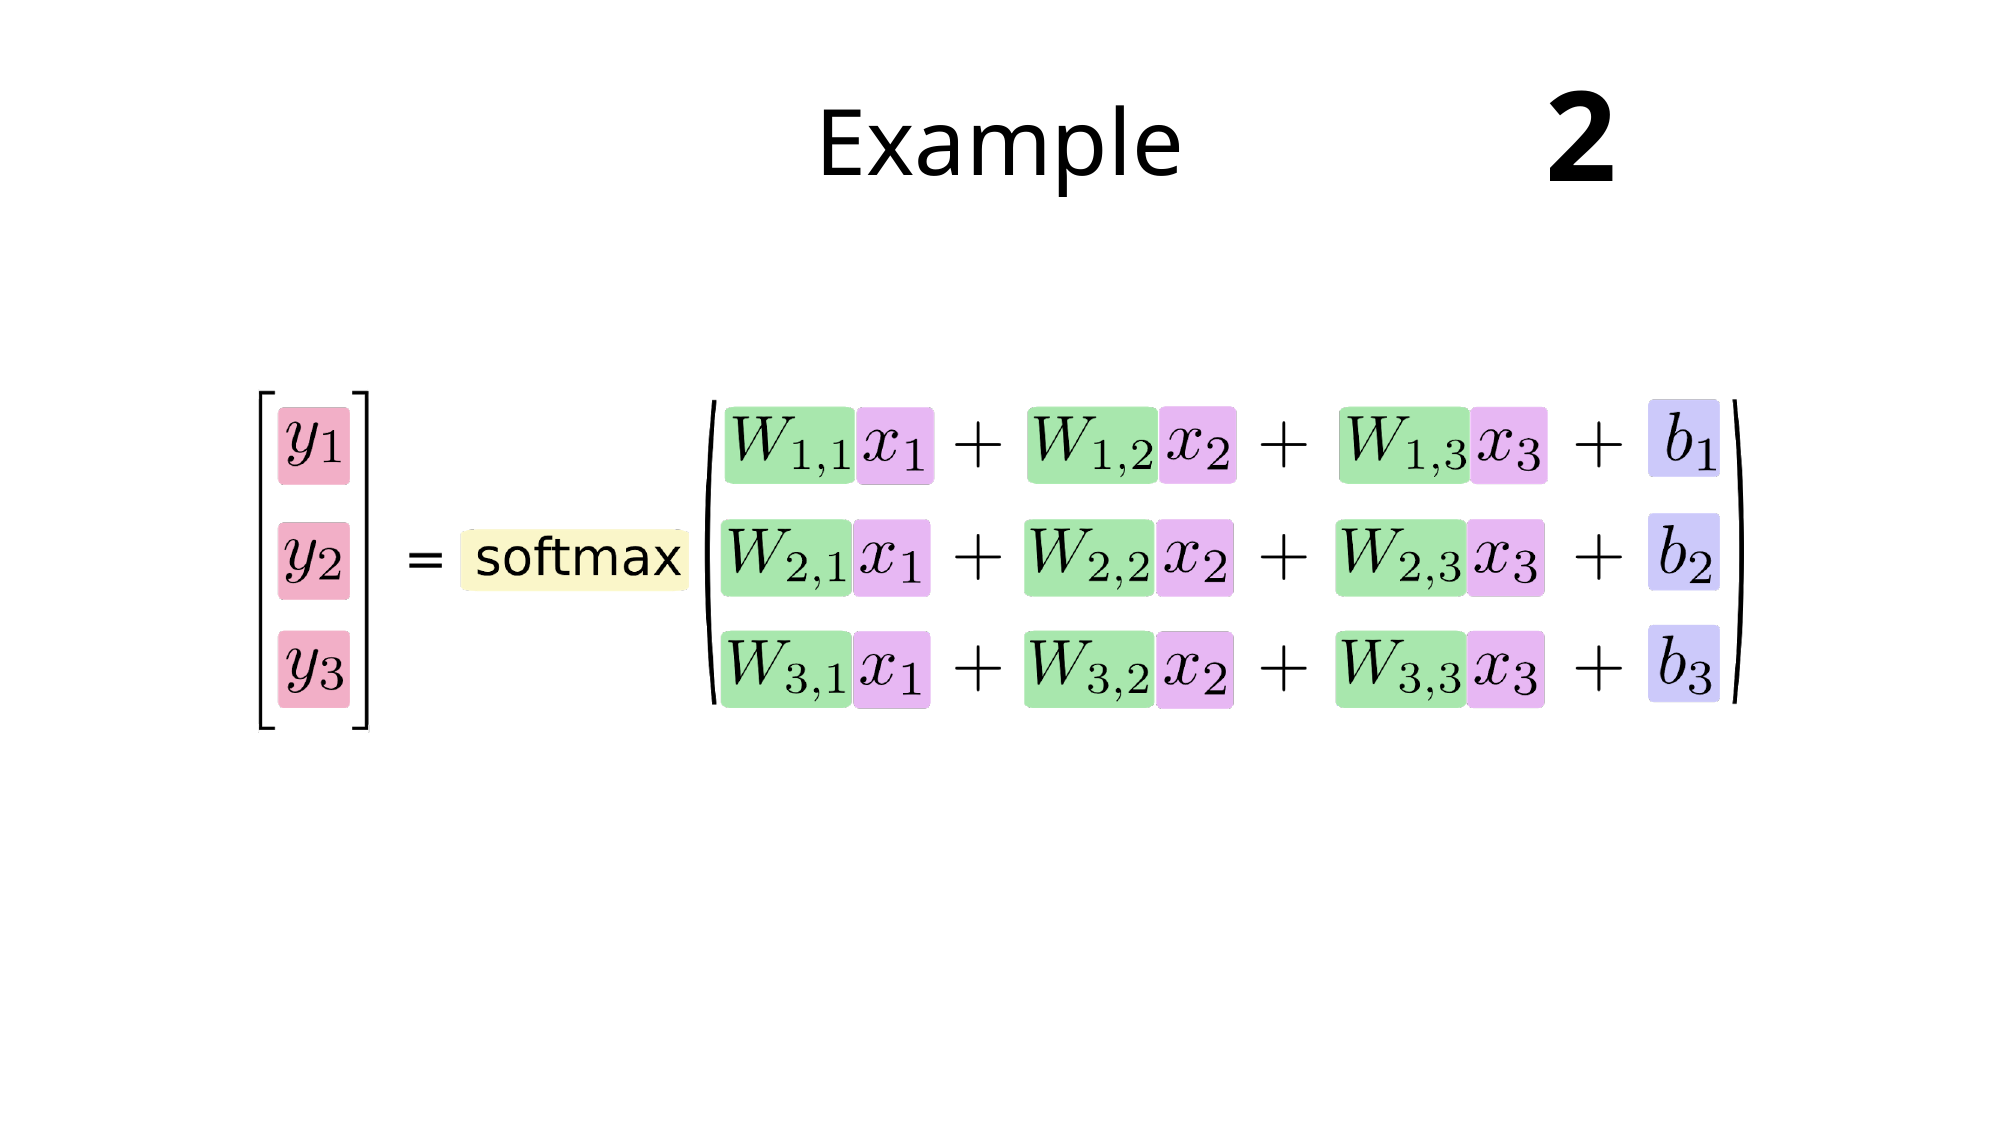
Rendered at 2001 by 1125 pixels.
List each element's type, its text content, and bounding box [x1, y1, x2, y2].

picture [249, 389, 1750, 733]
title Example [324, 45, 1675, 233]
text_box 2 [1473, 66, 1646, 237]
